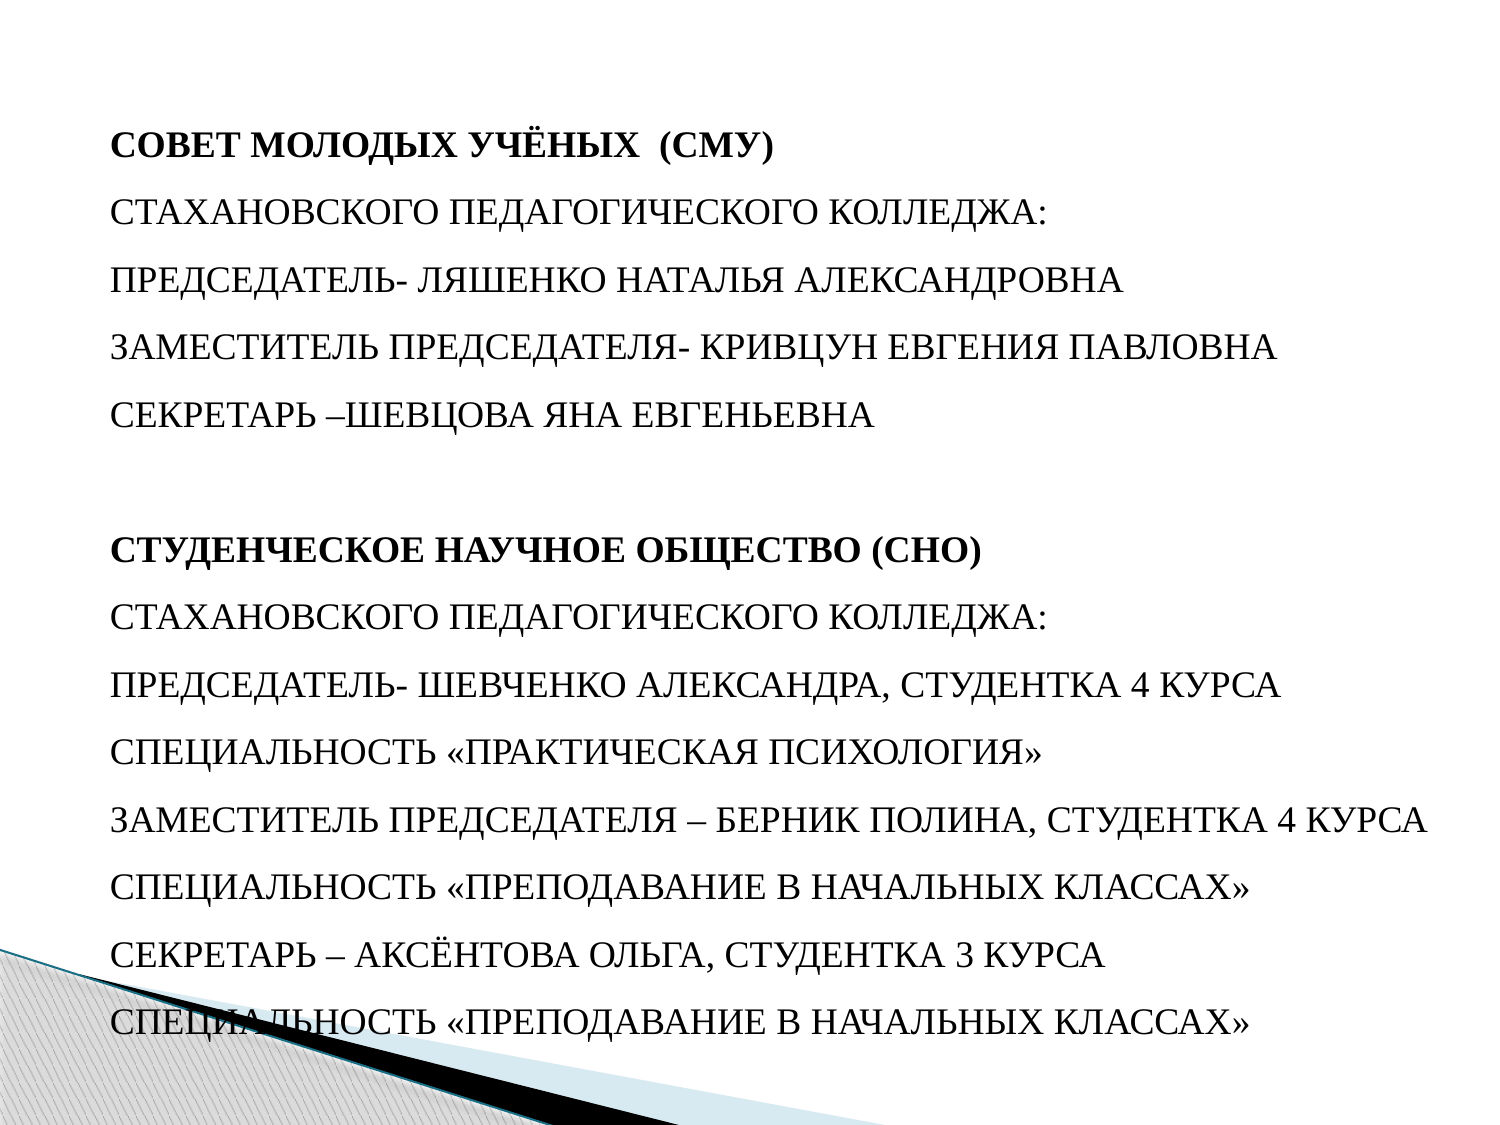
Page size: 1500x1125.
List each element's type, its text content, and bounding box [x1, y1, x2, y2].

text_box СОВЕТ МОЛОДЫХ УЧЁНЫХ (СМУ) СТАХАНОВСКОГО ПЕДАГОГИЧЕСКОГО КОЛЛЕДЖА: ПРЕДСЕДАТЕЛЬ- ЛЯШЕНКО НАТАЛЬЯ АЛЕКСАНДРОВНА ЗАМЕСТИТЕЛЬ ПРЕДСЕДАТЕЛЯ- КРИВЦУН ЕВГЕНИЯ ПАВЛОВНА СЕКРЕТАРЬ –ШЕВЦОВА ЯНА ЕВГЕНЬЕВНА СТУДЕНЧЕСКОЕ НАУЧНОЕ ОБЩЕСТВО (СНО) СТАХАНОВСКОГО ПЕДАГОГИЧЕСКОГО КОЛЛЕДЖА: ПРЕДСЕДАТЕЛЬ- ШЕВЧЕНКО АЛЕКСАНДРА, СТУДЕНТКА 4 КУРСА СПЕЦИАЛЬНОСТЬ «ПРАКТИЧЕСКАЯ ПСИХОЛОГИЯ» ЗАМЕСТИТЕЛЬ ПРЕДСЕДАТЕЛЯ – БЕРНИК ПОЛИНА, СТУДЕНТКА 4 КУРСА СПЕЦИАЛЬНОСТЬ «ПРЕПОДАВАНИЕ В НАЧАЛЬНЫХ КЛАССАХ» СЕКРЕТАРЬ – АКСЁНТОВА ОЛЬГА, СТУДЕНТКА 3 КУРСА СПЕЦИАЛЬНОСТЬ «ПРЕПОДАВАНИЕ В НАЧАЛЬНЫХ КЛАССАХ» [95, 89, 1444, 1050]
